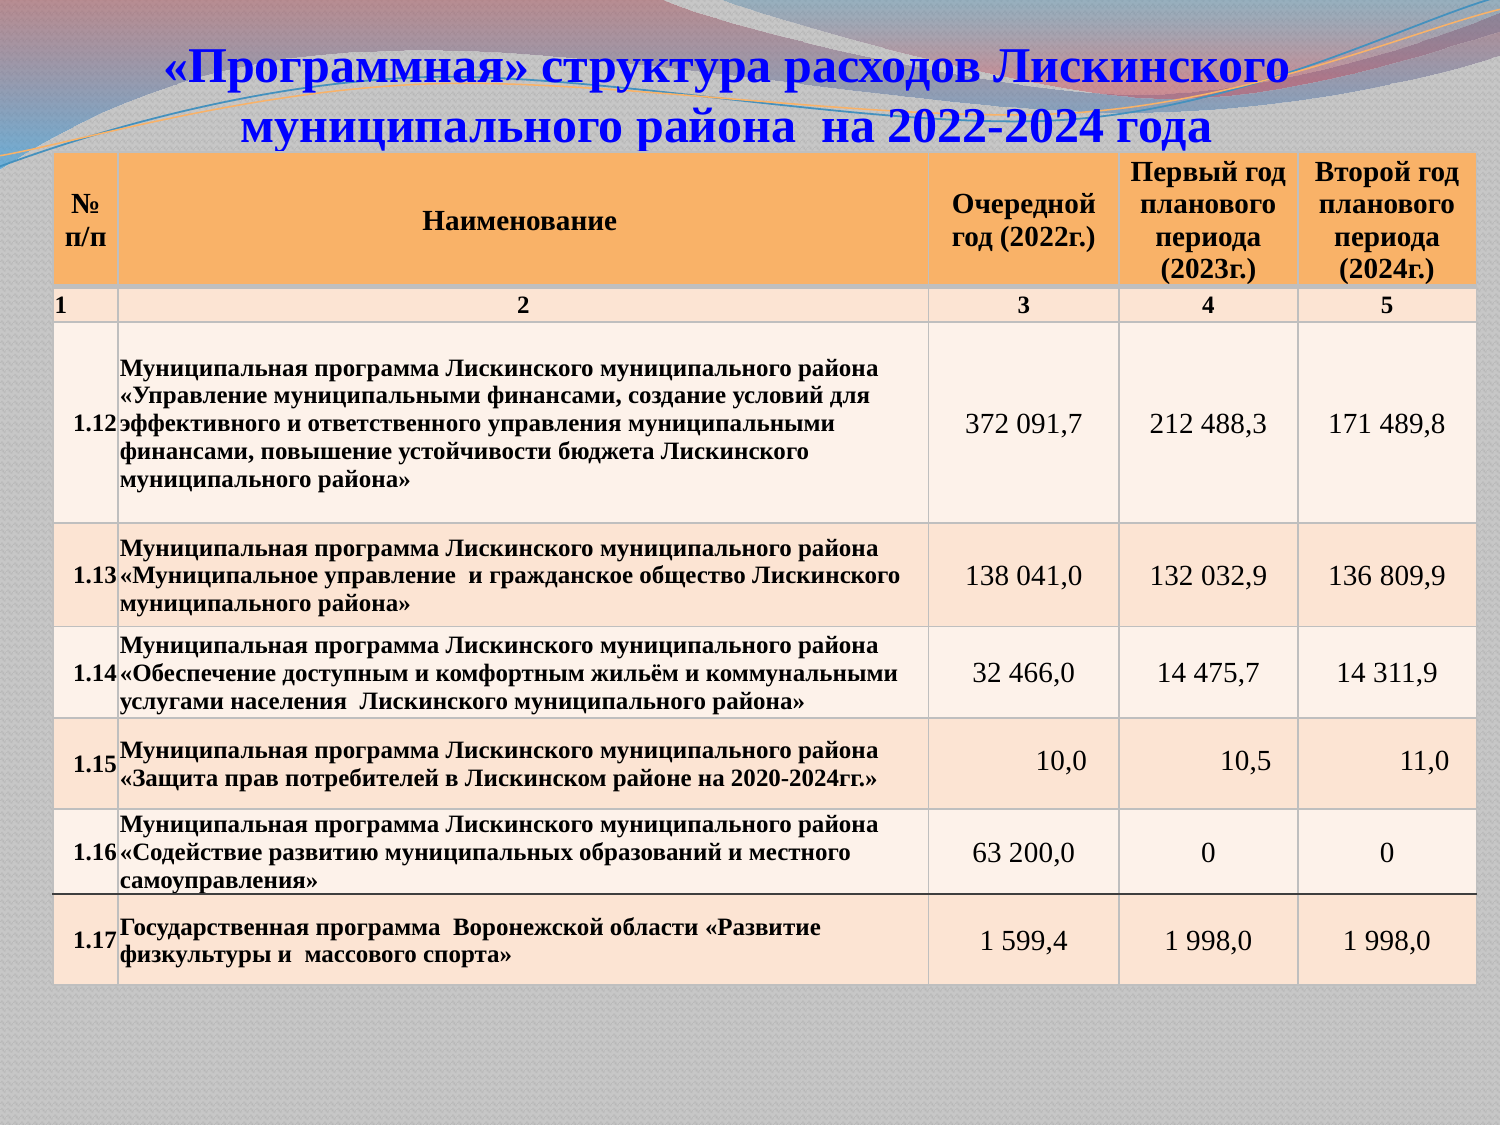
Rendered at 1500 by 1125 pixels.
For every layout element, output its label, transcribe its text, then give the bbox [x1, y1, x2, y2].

table_cell Государственная программа Воронежской области «Развитие физкультуры и массового спорта» [119, 895, 928, 984]
table_cell 171 489,8 [1299, 323, 1476, 522]
table_cell 132 032,9 [1120, 524, 1297, 626]
table_cell 212 488,3 [1120, 323, 1297, 522]
title «Программная» структура расходов Лискинского муниципального района на 2022-2024 года [35, 35, 1418, 153]
table_cell 1.17 [54, 895, 117, 984]
table_header Очередной год (2022г.) [929, 153, 1118, 284]
table_header Второй год планового периода (2024г.) [1299, 153, 1476, 284]
table_cell Муниципальная программа Лискинского муниципального района «Защита прав потребителей в Лискинском районе на 2020-2024гг.» [119, 719, 928, 808]
table_cell Муниципальная программа Лискинского муниципального района «Управление муниципальными финансами, создание условий для эффективного и ответственного управления муниципальными финансами, повышение устойчивости бюджета Лискинского муниципального района» [119, 323, 928, 522]
table_cell Муниципальная программа Лискинского муниципального района «Обеспечение доступным и комфортным жильём и коммунальными услугами населения Лискинского муниципального района» [119, 627, 928, 717]
table_cell 1.15 [54, 719, 117, 808]
table_cell 138 041,0 [929, 524, 1118, 626]
table_cell 1 599,4 [929, 895, 1118, 984]
table_cell 1.16 [54, 810, 117, 893]
table_cell 14 475,7 [1120, 627, 1297, 717]
table_cell 0 [1299, 810, 1476, 893]
table_cell 11,0 [1299, 719, 1476, 808]
table_cell 2 [119, 289, 928, 321]
table_cell 372 091,7 [929, 323, 1118, 522]
table_cell 4 [1120, 289, 1297, 321]
table_header Первый год планового периода (2023г.) [1120, 153, 1297, 284]
table_cell 3 [929, 289, 1118, 321]
table_cell 1.14 [54, 627, 117, 717]
table_cell 14 311,9 [1299, 627, 1476, 717]
table_cell 63 200,0 [929, 810, 1118, 893]
table_cell 1 998,0 [1299, 895, 1476, 984]
table_header № п/п [54, 153, 117, 284]
table_cell 0 [1120, 810, 1297, 893]
table_cell 1 [54, 289, 117, 321]
table_cell 1.13 [54, 524, 117, 626]
table_cell 10,5 [1120, 719, 1297, 808]
table_header Наименование [119, 153, 928, 284]
table_cell 5 [1299, 289, 1476, 321]
table_cell 32 466,0 [929, 627, 1118, 717]
table_cell 1.12 [54, 323, 117, 522]
table_cell Муниципальная программа Лискинского муниципального района «Муниципальное управление и гражданское общество Лискинского муниципального района» [119, 524, 928, 626]
table_cell Муниципальная программа Лискинского муниципального района «Содействие развитию муниципальных образований и местного самоуправления» [119, 810, 928, 893]
table_cell 136 809,9 [1299, 524, 1476, 626]
table_cell 1 998,0 [1120, 895, 1297, 984]
table_cell 10,0 [929, 719, 1118, 808]
